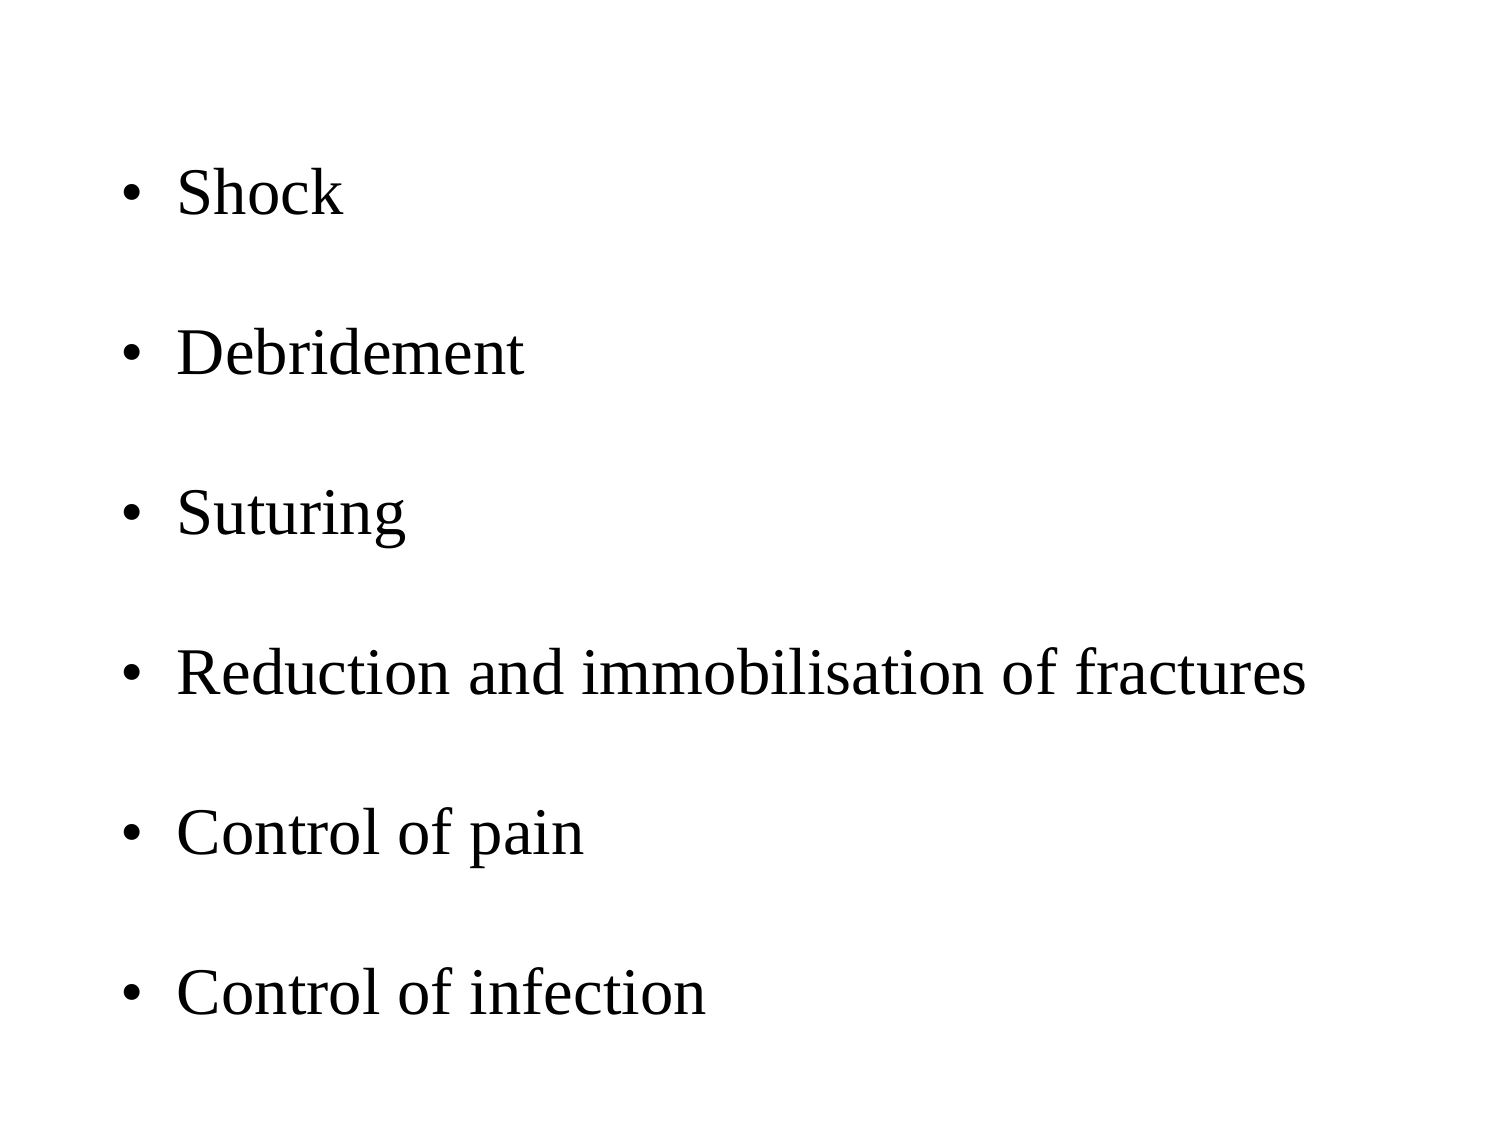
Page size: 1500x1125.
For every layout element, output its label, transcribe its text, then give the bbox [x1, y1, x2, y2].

text_box • Shock • Debridement • Suturing • Reduction and immobilisation of fractures • Control of pain • Control of infection [105, 140, 1453, 1035]
